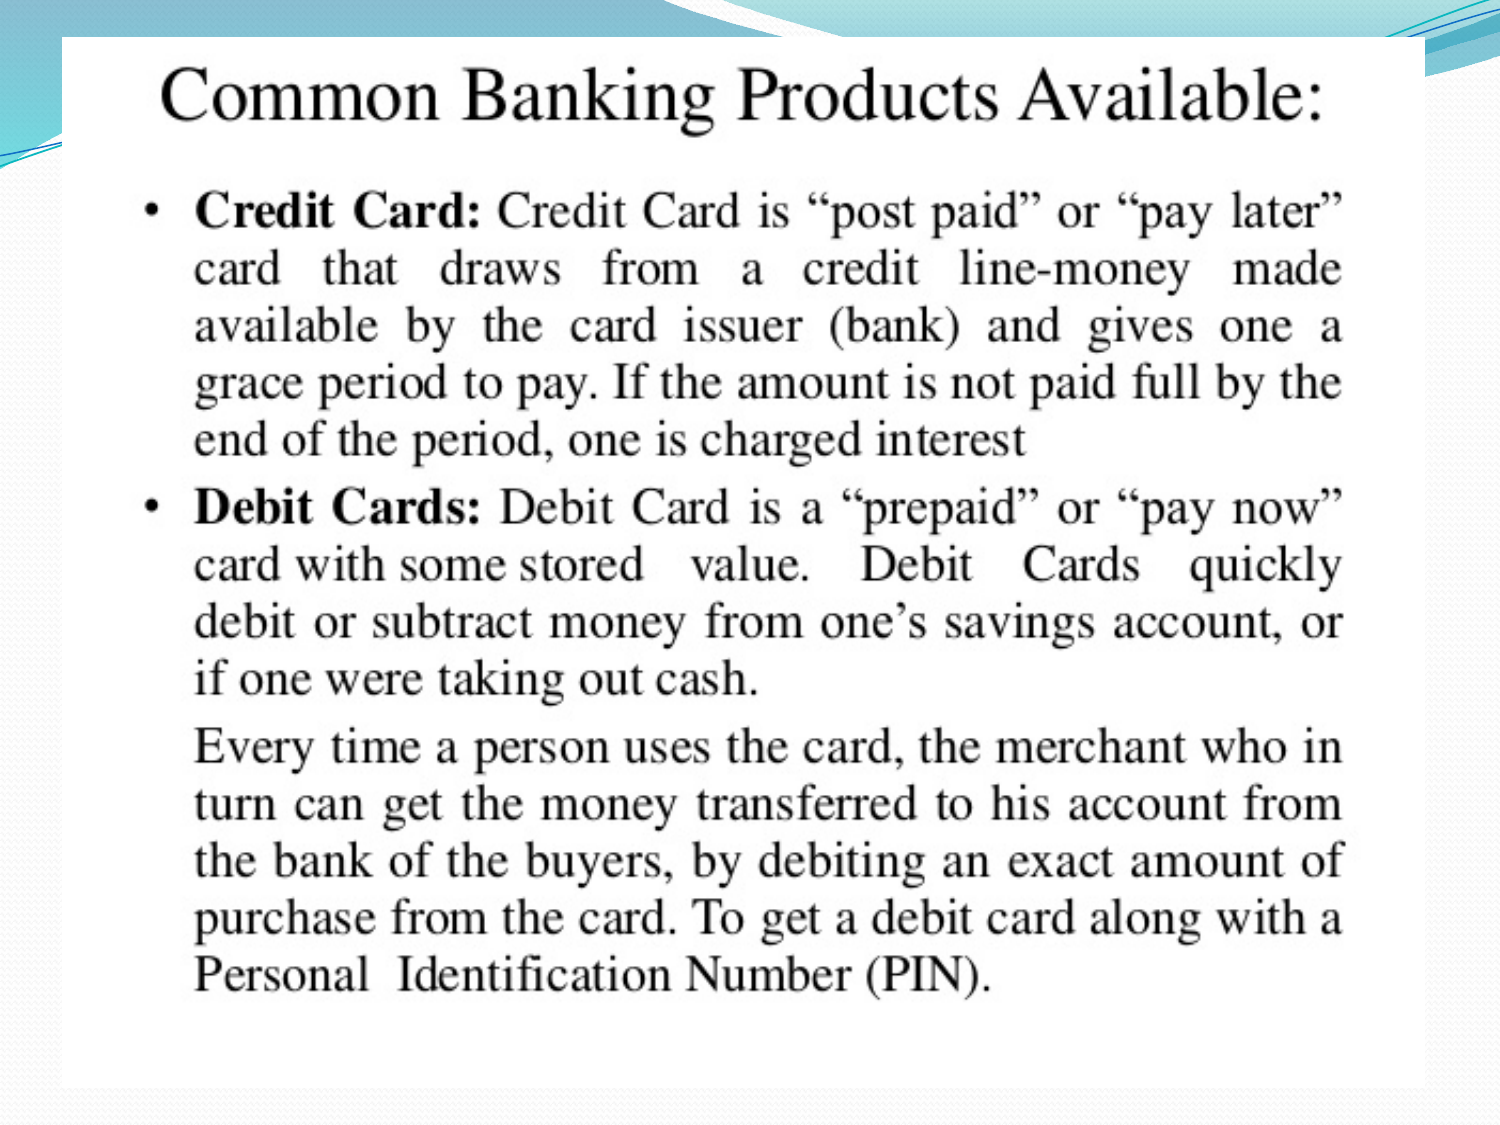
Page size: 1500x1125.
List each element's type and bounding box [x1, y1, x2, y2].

picture [62, 37, 1426, 1088]
